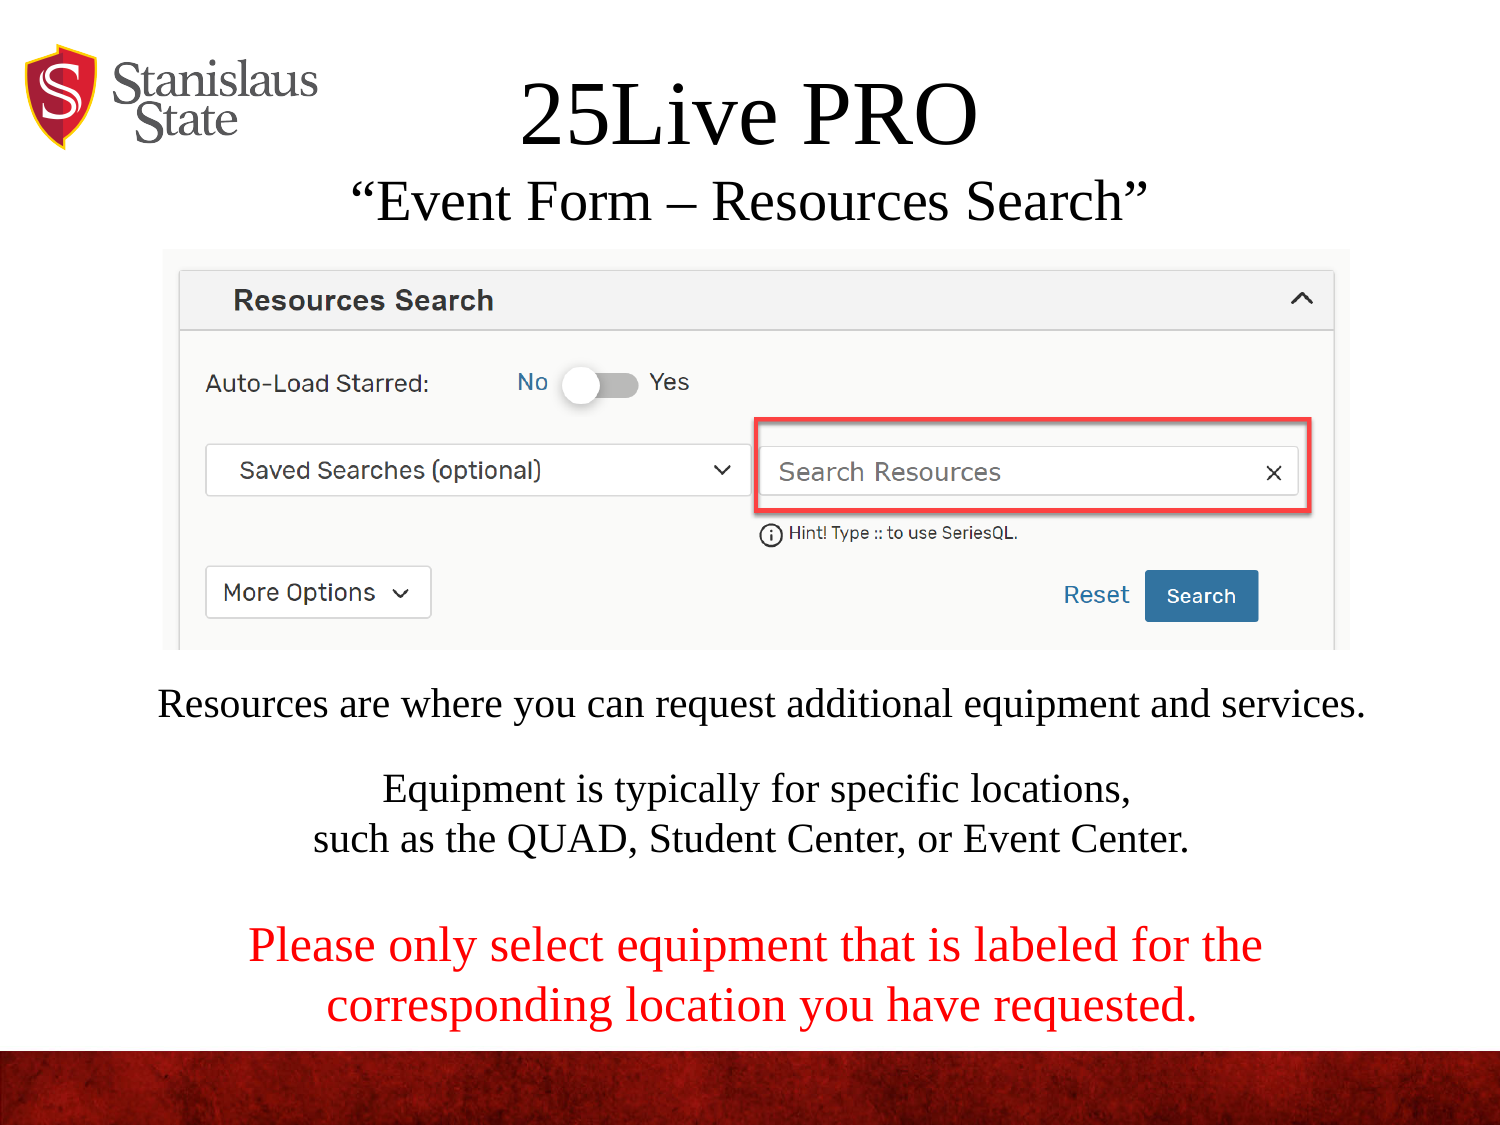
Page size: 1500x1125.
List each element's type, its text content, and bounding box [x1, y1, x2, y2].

text_box Resources are where you can request additional equipment and services. Equipment is typically for specific locations, such as the QUAD, Student Center, or Event Center. Please only select equipment that is labeled for the corresponding location you have requested. [12, 668, 1500, 1039]
title 25Live PRO “Event Form – Resources Search” [75, 45, 1425, 233]
picture [0, 0, 1500, 1125]
